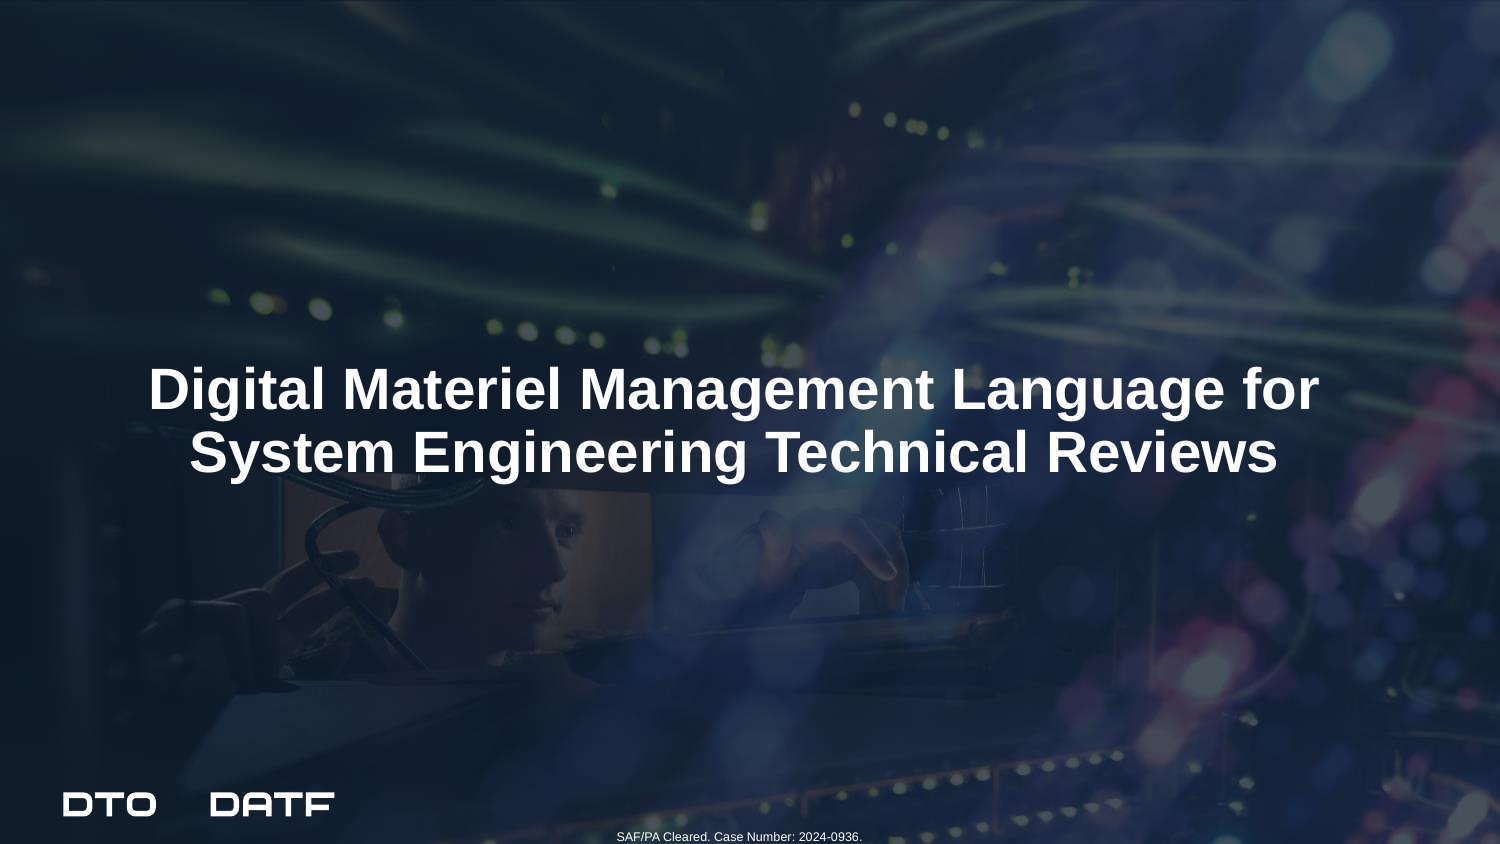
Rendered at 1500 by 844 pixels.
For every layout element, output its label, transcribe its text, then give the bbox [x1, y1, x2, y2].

picture [0, 0, 1500, 844]
text_box SAF/PA Cleared. Case Number: 2024-0936. [601, 821, 881, 844]
title Digital Materiel Management Language for System Engineering Technical Reviews [62, 340, 1408, 504]
